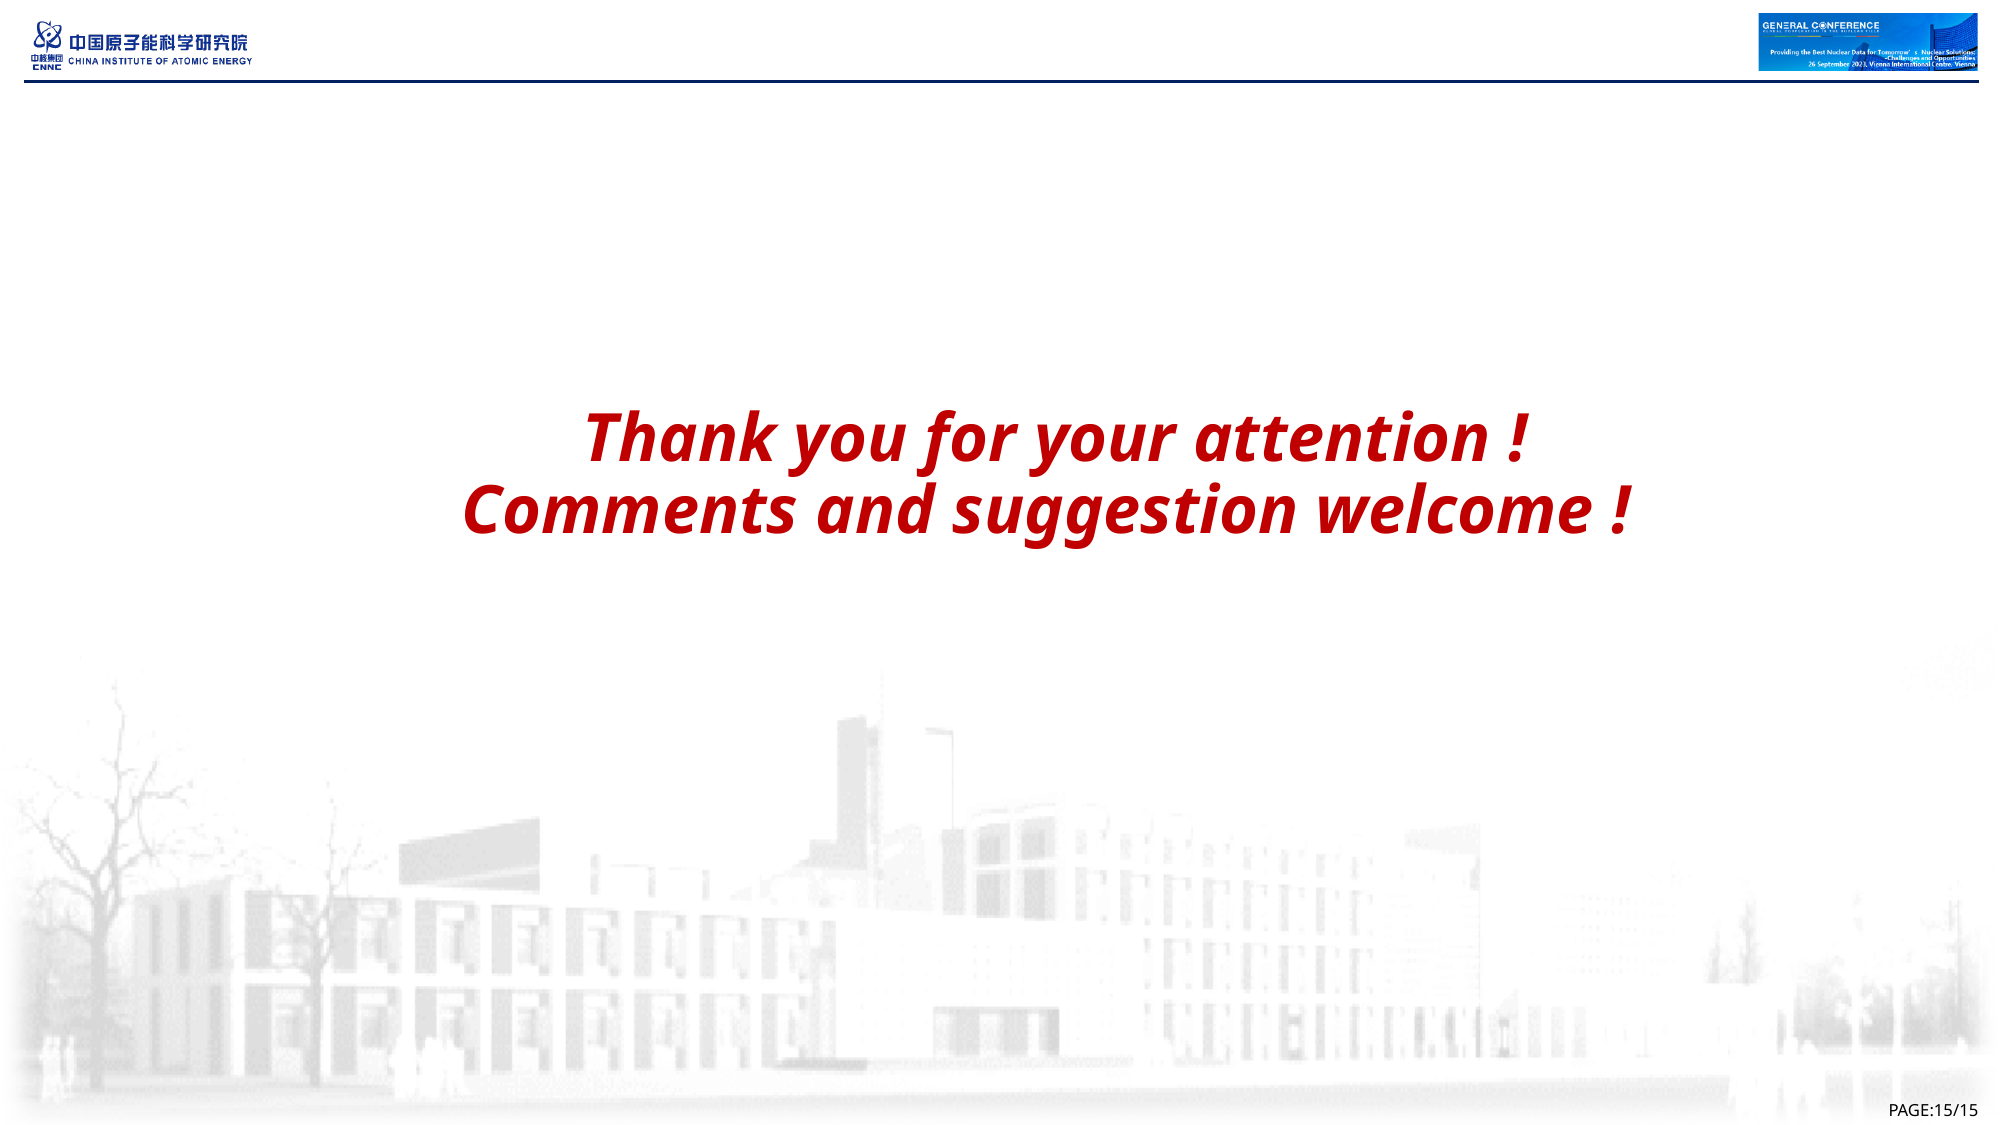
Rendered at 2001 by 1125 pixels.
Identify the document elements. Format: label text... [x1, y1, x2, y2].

picture [3, 597, 1997, 1125]
text_box Thank you for your attention ! Comments and suggestion welcome ! [244, 396, 1867, 556]
picture [1758, 13, 1978, 71]
picture [31, 20, 252, 70]
